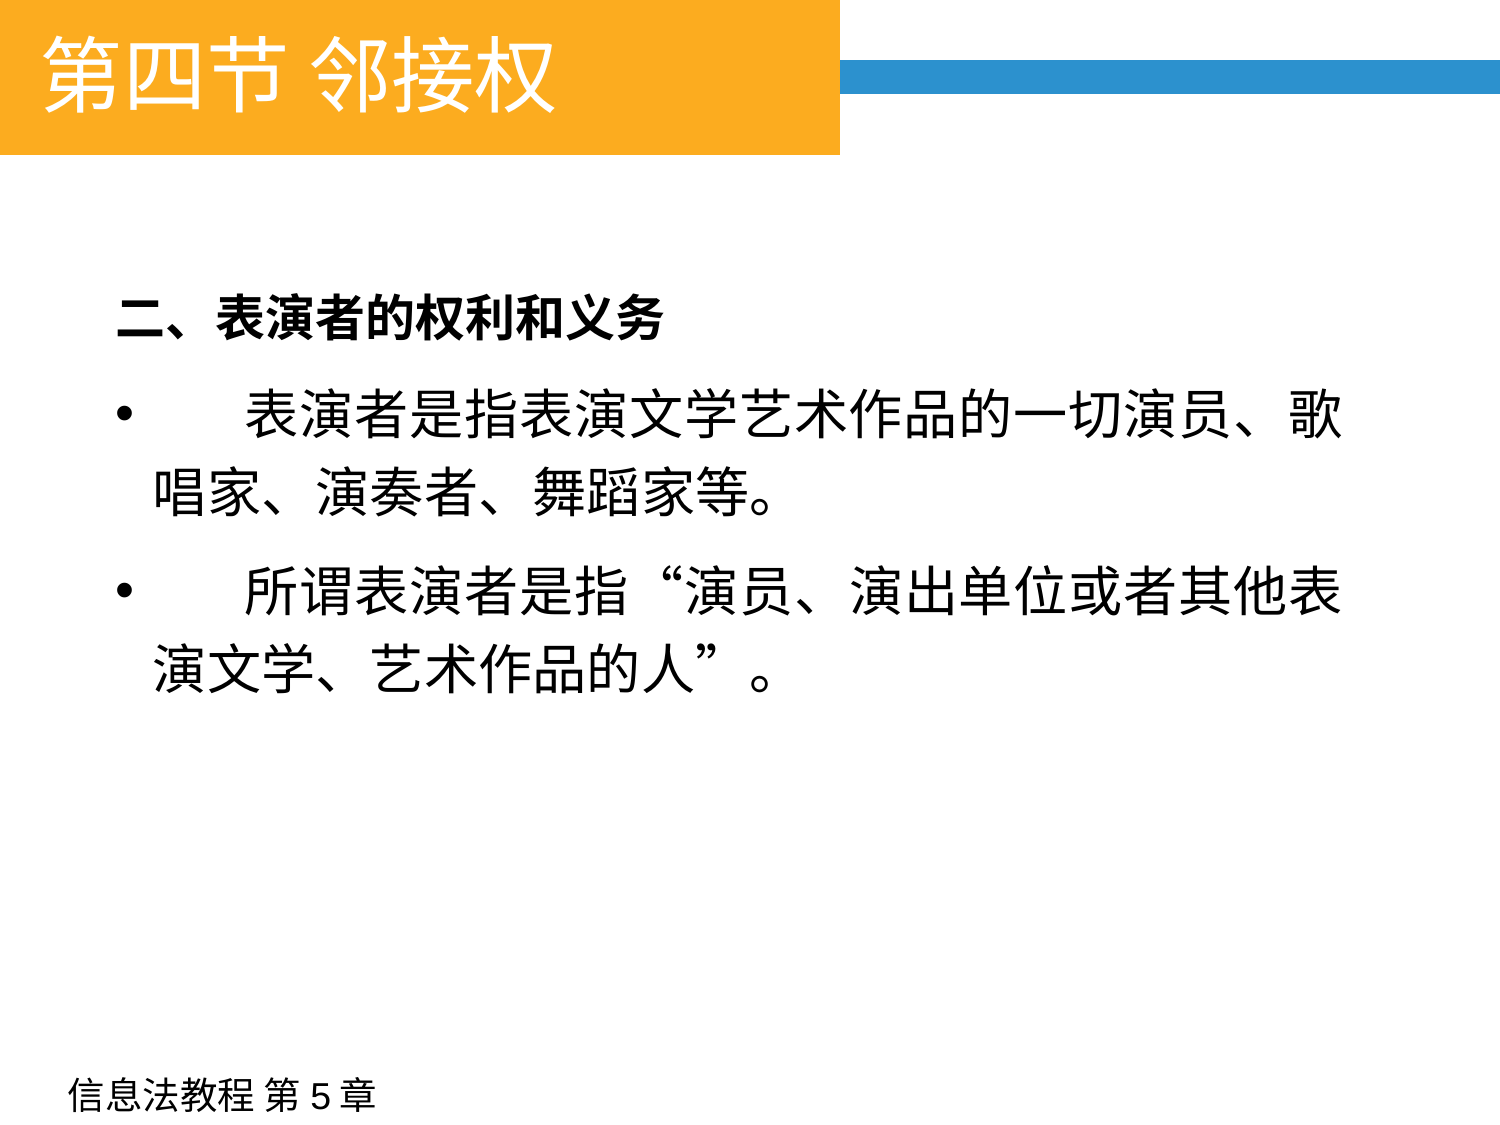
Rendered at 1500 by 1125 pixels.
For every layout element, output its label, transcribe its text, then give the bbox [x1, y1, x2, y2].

text_box 第四节 邻接权 [24, 1, 864, 158]
list 二、表演者的权利和义务 表演者是指表演文学艺术作品的一切演员、歌唱家、演奏者、舞蹈家等。 所谓表演者是指“演员、演出单位或者其他表演文学、艺术作品的人”。 [100, 267, 1359, 908]
picture [0, 0, 1500, 1125]
text_box 信息法教程 第5章 [53, 1064, 467, 1125]
